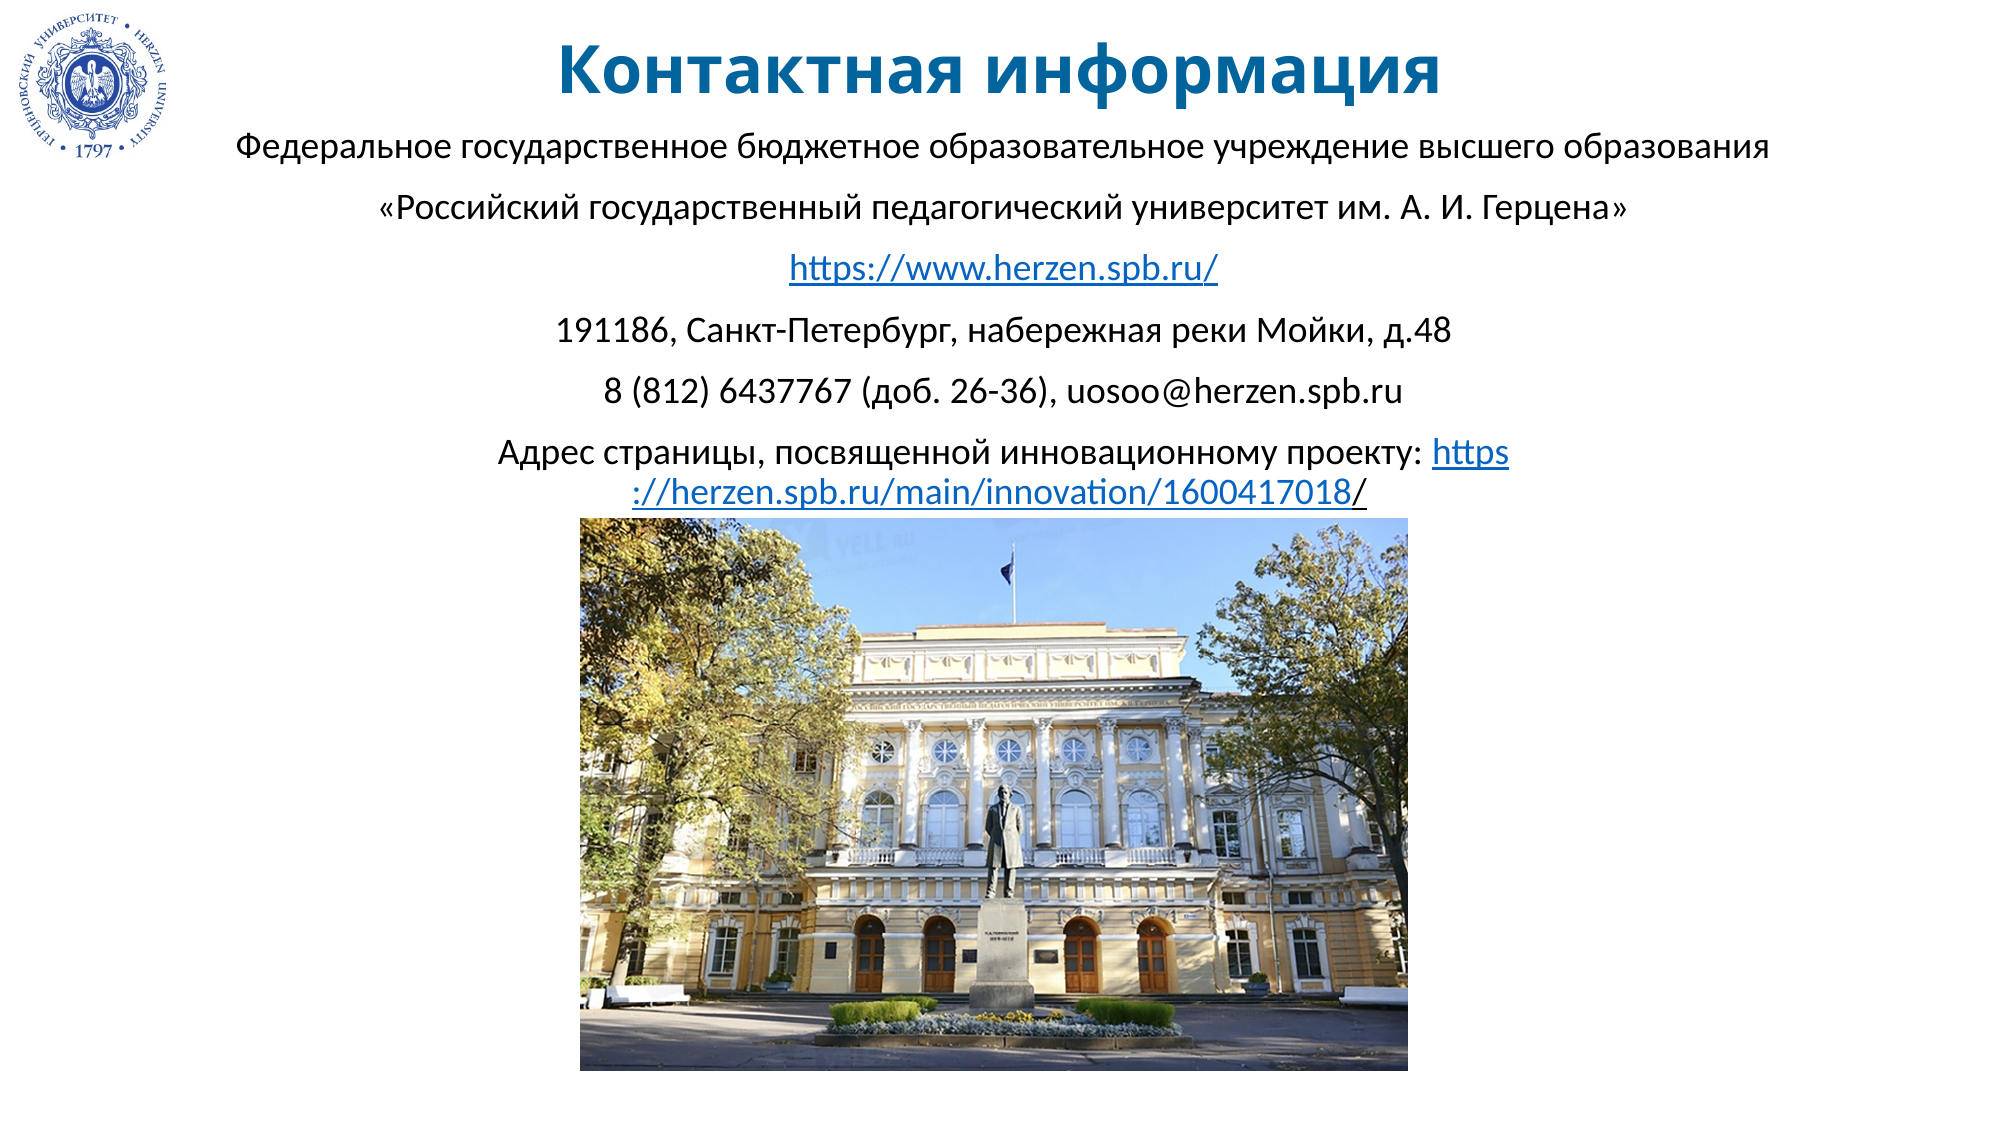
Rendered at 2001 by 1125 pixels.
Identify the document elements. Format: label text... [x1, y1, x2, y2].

picture [580, 518, 1408, 1071]
title Контактная информация [137, 0, 1863, 181]
picture [19, 13, 166, 158]
list Федеральное государственное бюджетное образовательное учреждение высшего образования «Российский государственный педагогический университет им. А. И. Герцена» https://www.herzen.spb.ru/ 191186, Санкт-Петербург, набережная реки Мойки, д.48 8 (812) 6437767 (доб. 26-36), uosoo@herzen.spb.ru Адрес страницы, посвященной инновационному проекту: https://herzen.spb.ru/main/innovation/1600417018/ [146, 118, 1861, 842]
